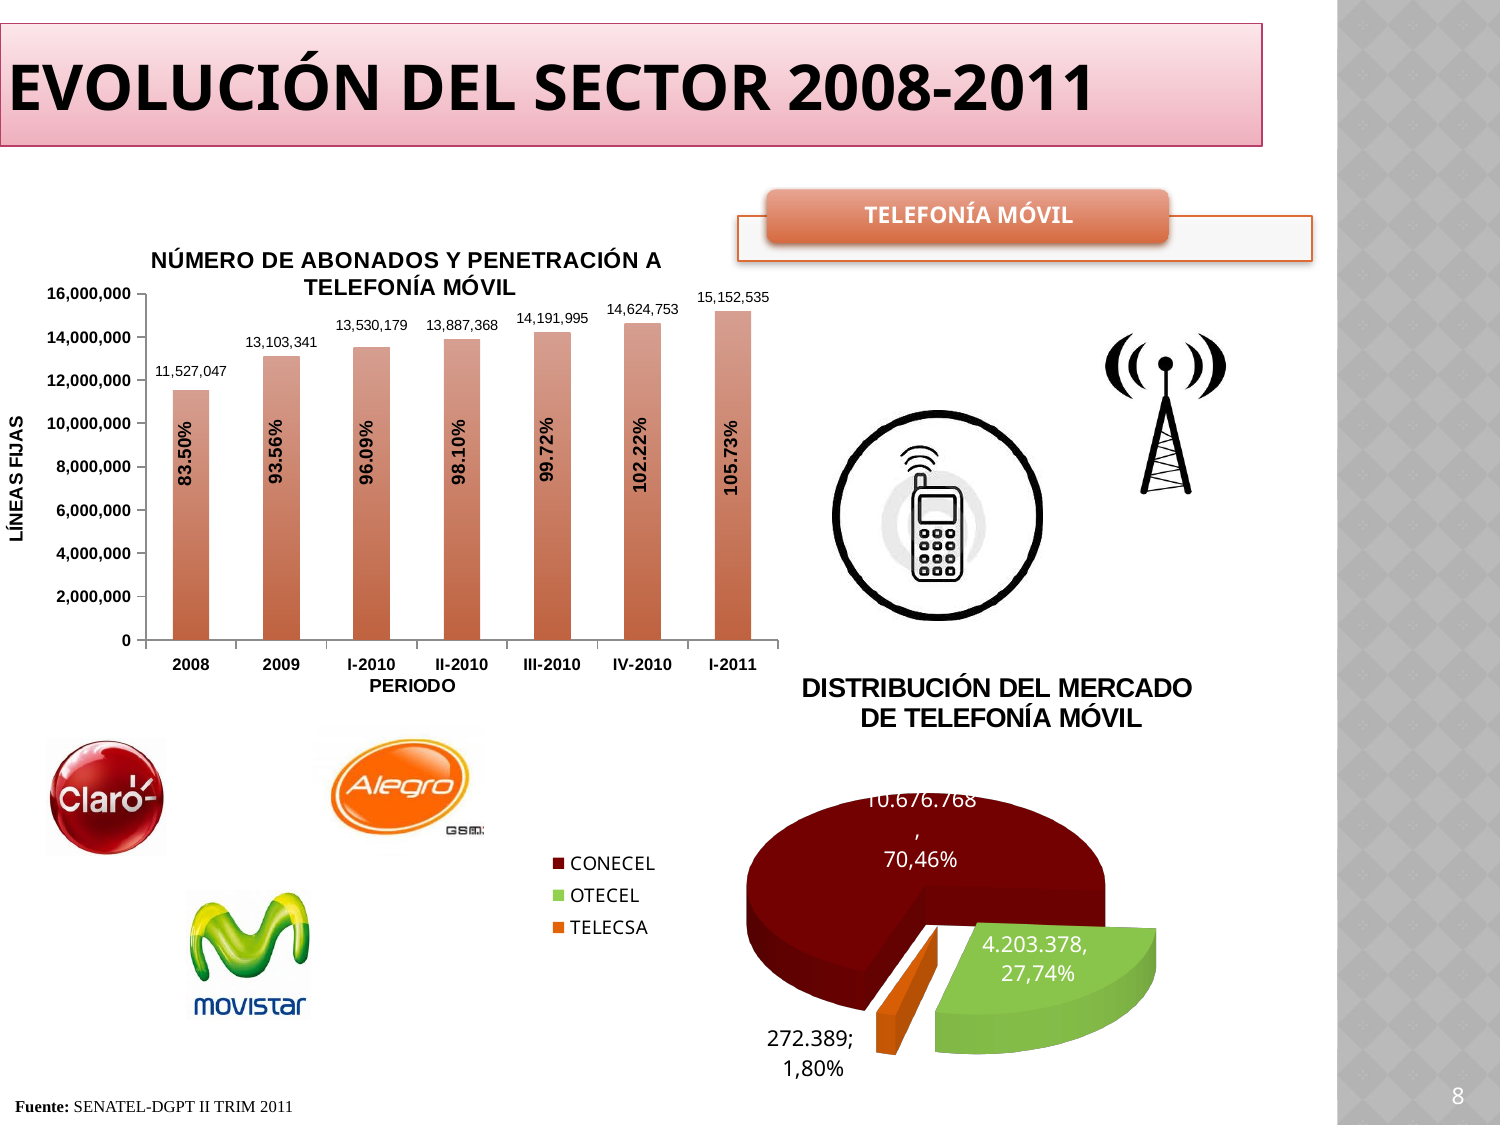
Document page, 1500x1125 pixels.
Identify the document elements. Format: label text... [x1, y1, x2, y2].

text_box Fuente: SENATEL-DGPT II TRIM 2011 [0, 1088, 325, 1125]
picture [1101, 327, 1231, 496]
title EVOLUCIÓN DEL SECTOR 2008-2011 [0, 23, 1263, 147]
picture [311, 726, 484, 856]
slide_number 8 [1368, 1075, 1465, 1113]
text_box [737, 186, 1313, 264]
chart [0, 222, 821, 704]
chart [444, 638, 1324, 1125]
picture [185, 890, 311, 1020]
picture [831, 409, 1044, 622]
picture [46, 737, 167, 856]
